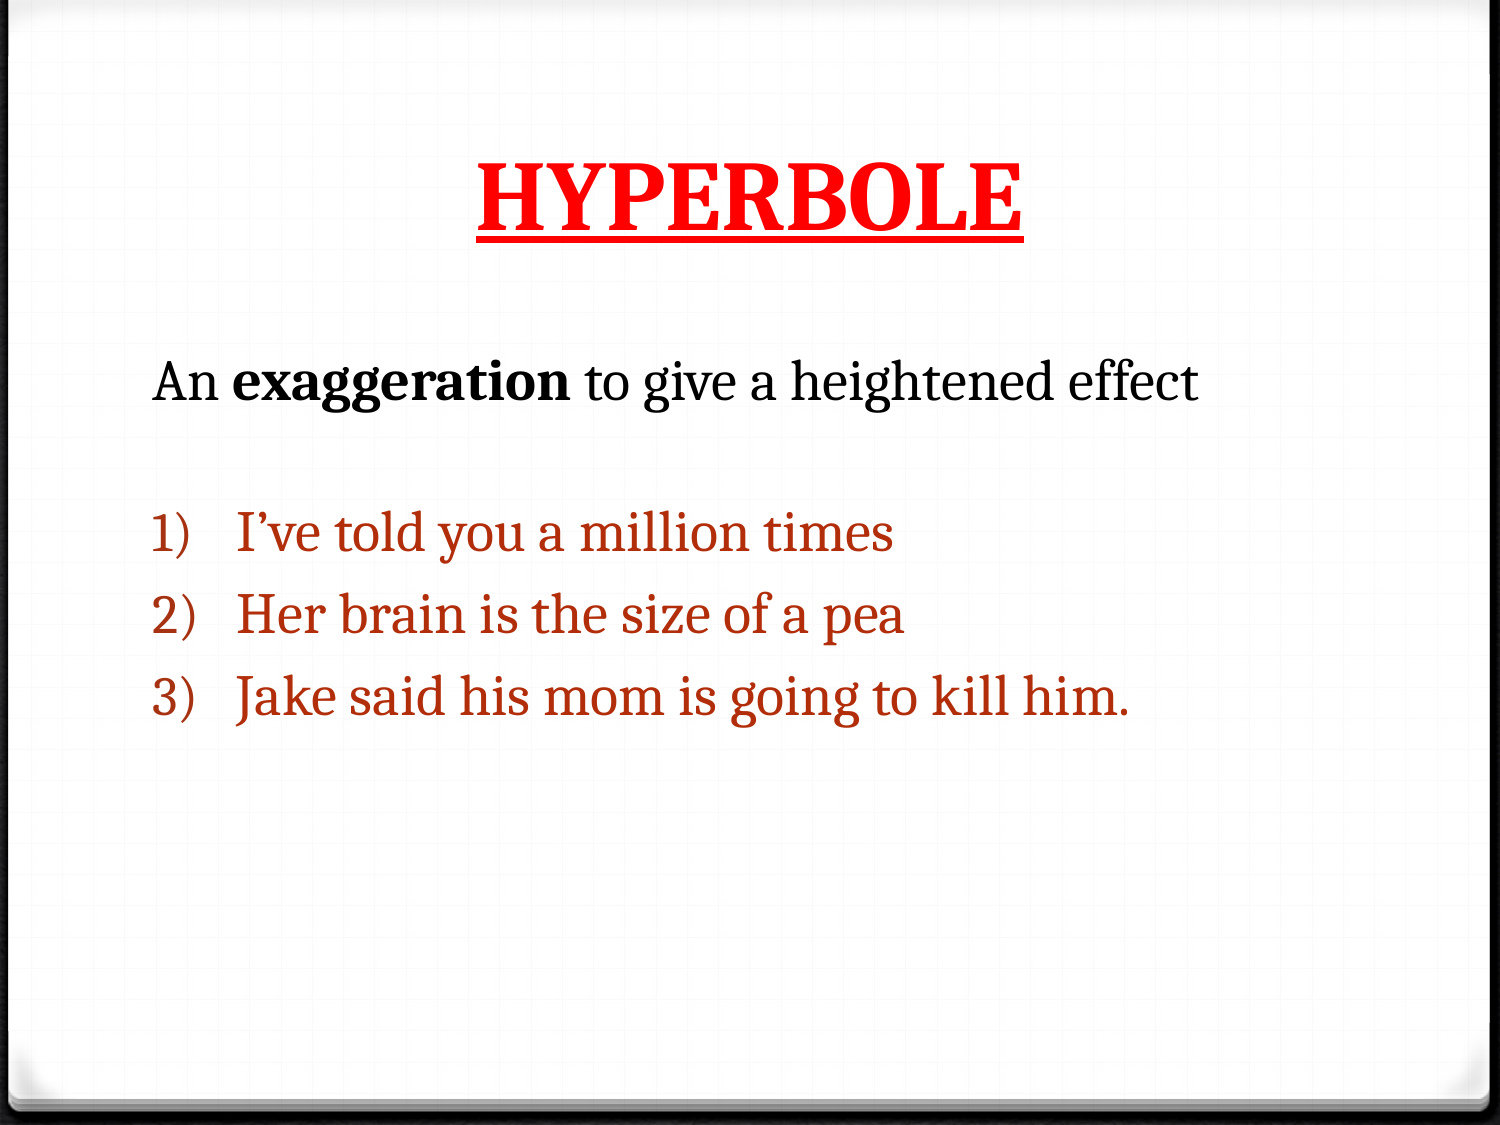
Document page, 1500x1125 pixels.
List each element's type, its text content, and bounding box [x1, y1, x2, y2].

title HYPERBOLE [90, 71, 1410, 309]
picture [0, 0, 1500, 1125]
list An exaggeration to give a heightened effect I’ve told you a million times Her brain is the size of a pea Jake said his mom is going to kill him. [137, 334, 1363, 983]
